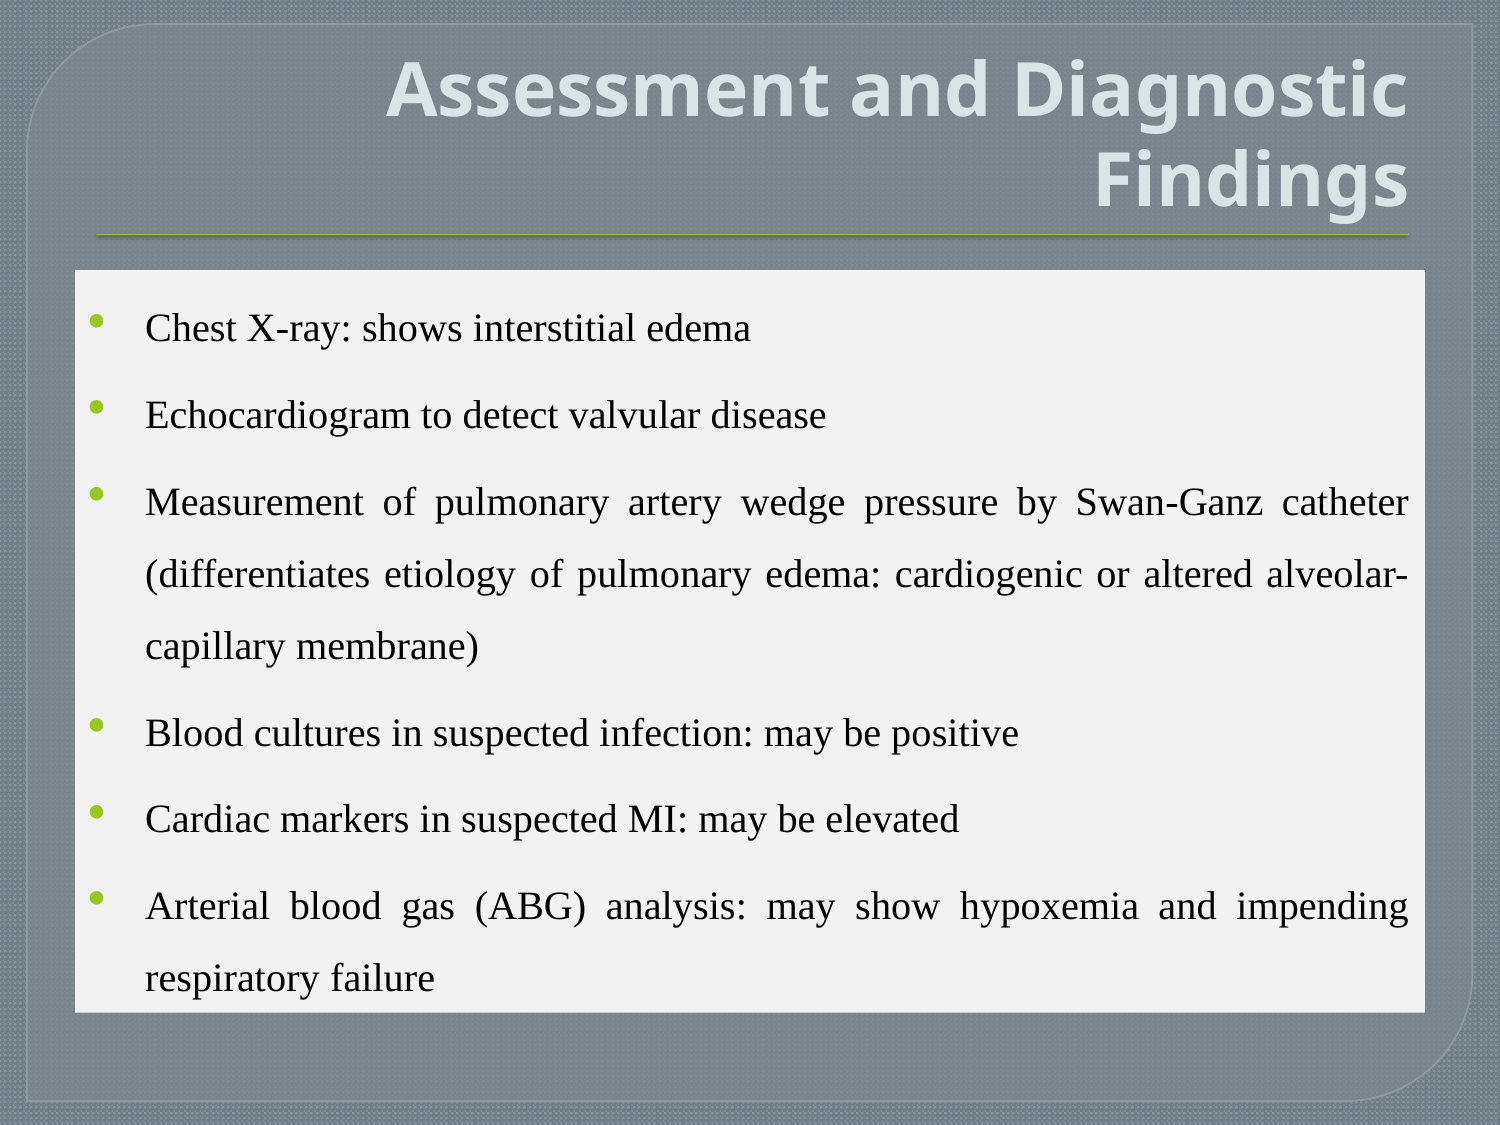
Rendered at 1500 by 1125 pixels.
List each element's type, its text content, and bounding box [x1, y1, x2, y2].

list Chest X-ray: shows interstitial edema Echocardiogram to detect valvular disease Measurement of pulmonary artery wedge pressure by Swan-Ganz catheter (differentiates etiology of pulmonary edema: cardiogenic or altered alveolar-capillary membrane) Blood cultures in suspected infection: may be positive Cardiac markers in suspected MI: may be elevated Arterial blood gas (ABG) analysis: may show hypoxemia and impending respiratory failure [75, 270, 1425, 1013]
title Assessment and Diagnostic Findings [75, 41, 1425, 230]
